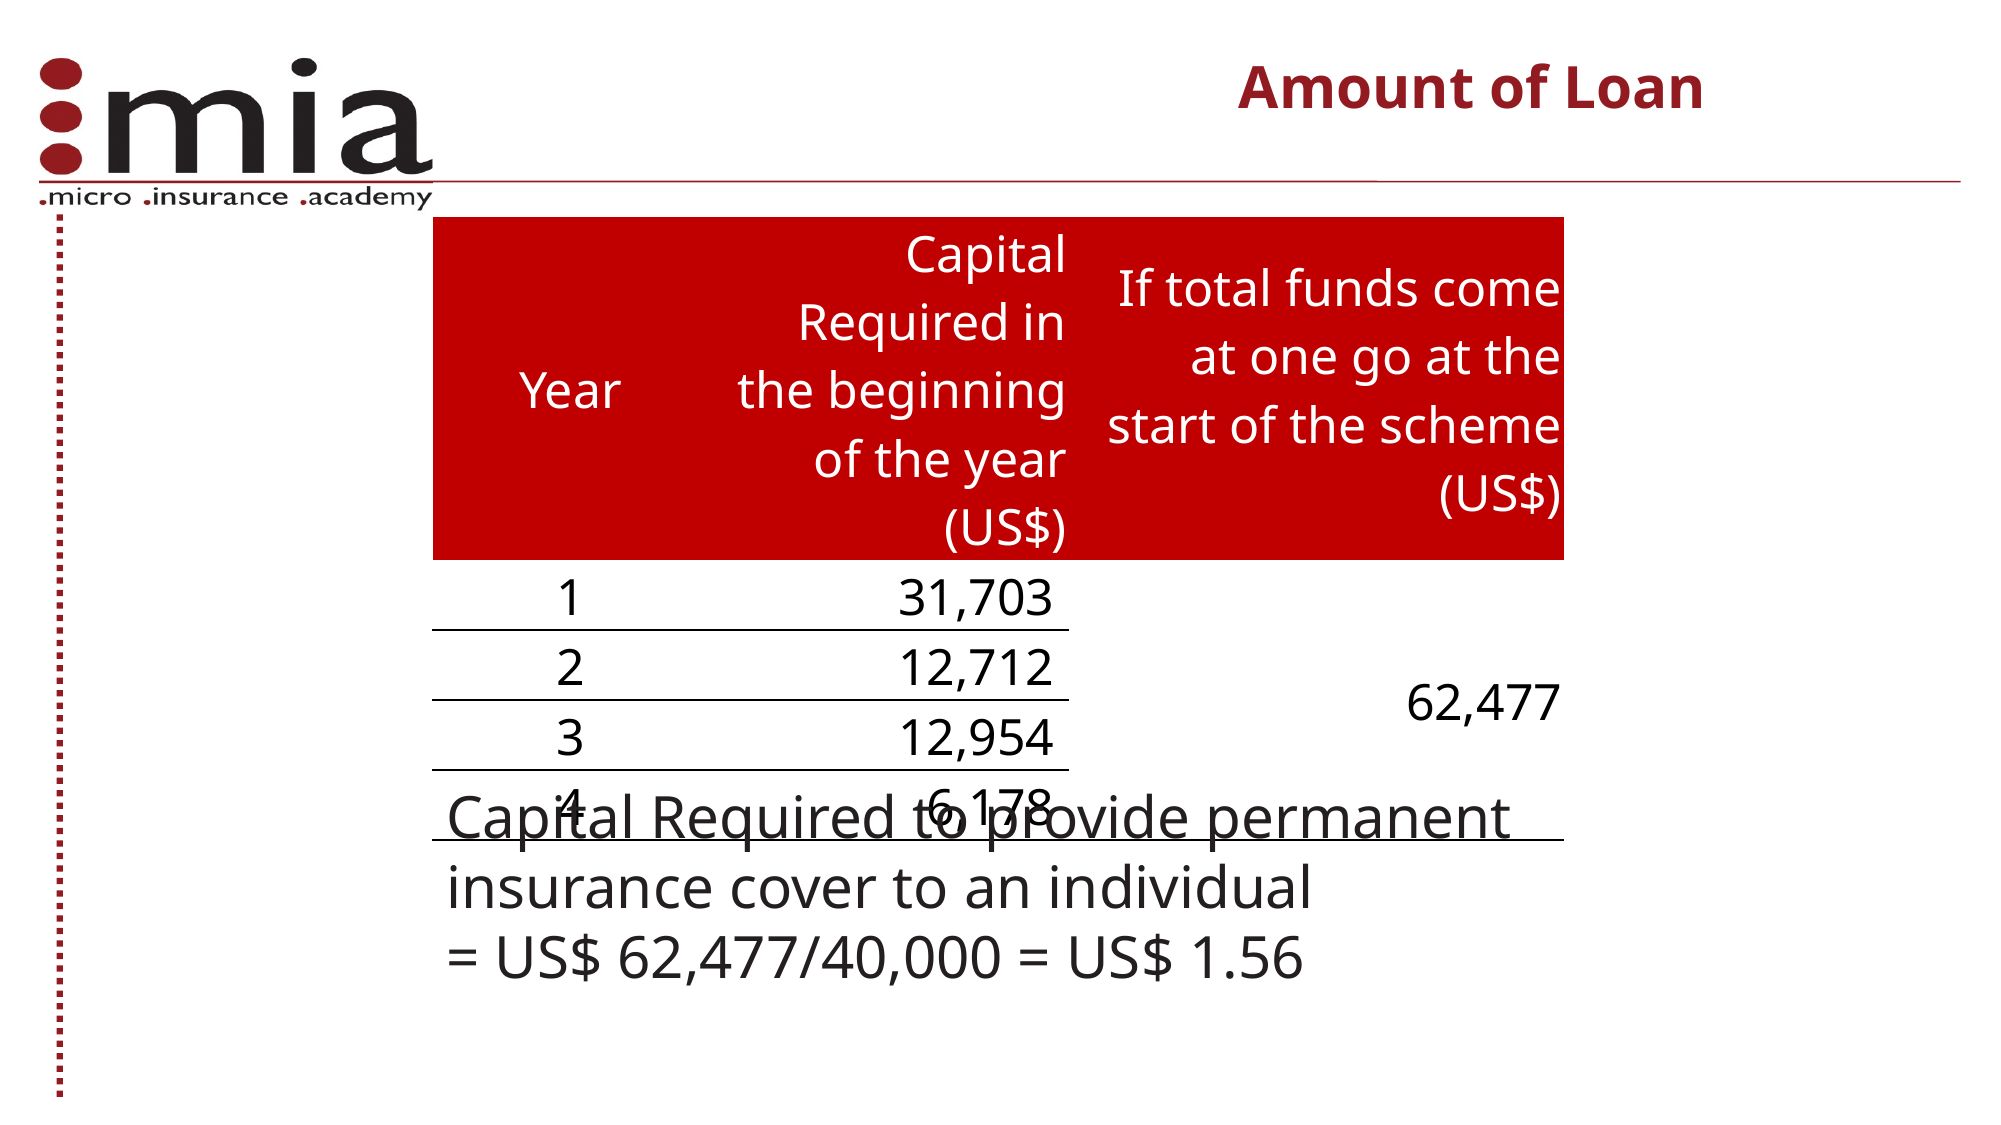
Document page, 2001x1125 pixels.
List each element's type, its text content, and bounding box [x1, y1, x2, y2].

table_header Year [433, 217, 709, 560]
table_cell 62,477 [1069, 560, 1563, 772]
table_cell 12,954 [709, 701, 1068, 769]
table_header Capital Required in the beginning of the year (US$) [709, 217, 1069, 560]
picture [39, 54, 433, 180]
picture [39, 183, 433, 214]
table_cell 2 [434, 631, 708, 699]
table_cell 12,712 [709, 631, 1068, 699]
table_header If total funds come at one go at the start of the scheme (US$) [1069, 217, 1564, 560]
table_cell 3 [434, 701, 708, 769]
text_box Capital Required to provide permanent insurance cover to an individual = US$ 62,477/40,000 = US$ 1.56 [431, 772, 1579, 998]
table_cell 1 [434, 560, 708, 629]
text_box Amount of Loan [633, 42, 1721, 185]
table_cell 31,703 [709, 560, 1068, 629]
